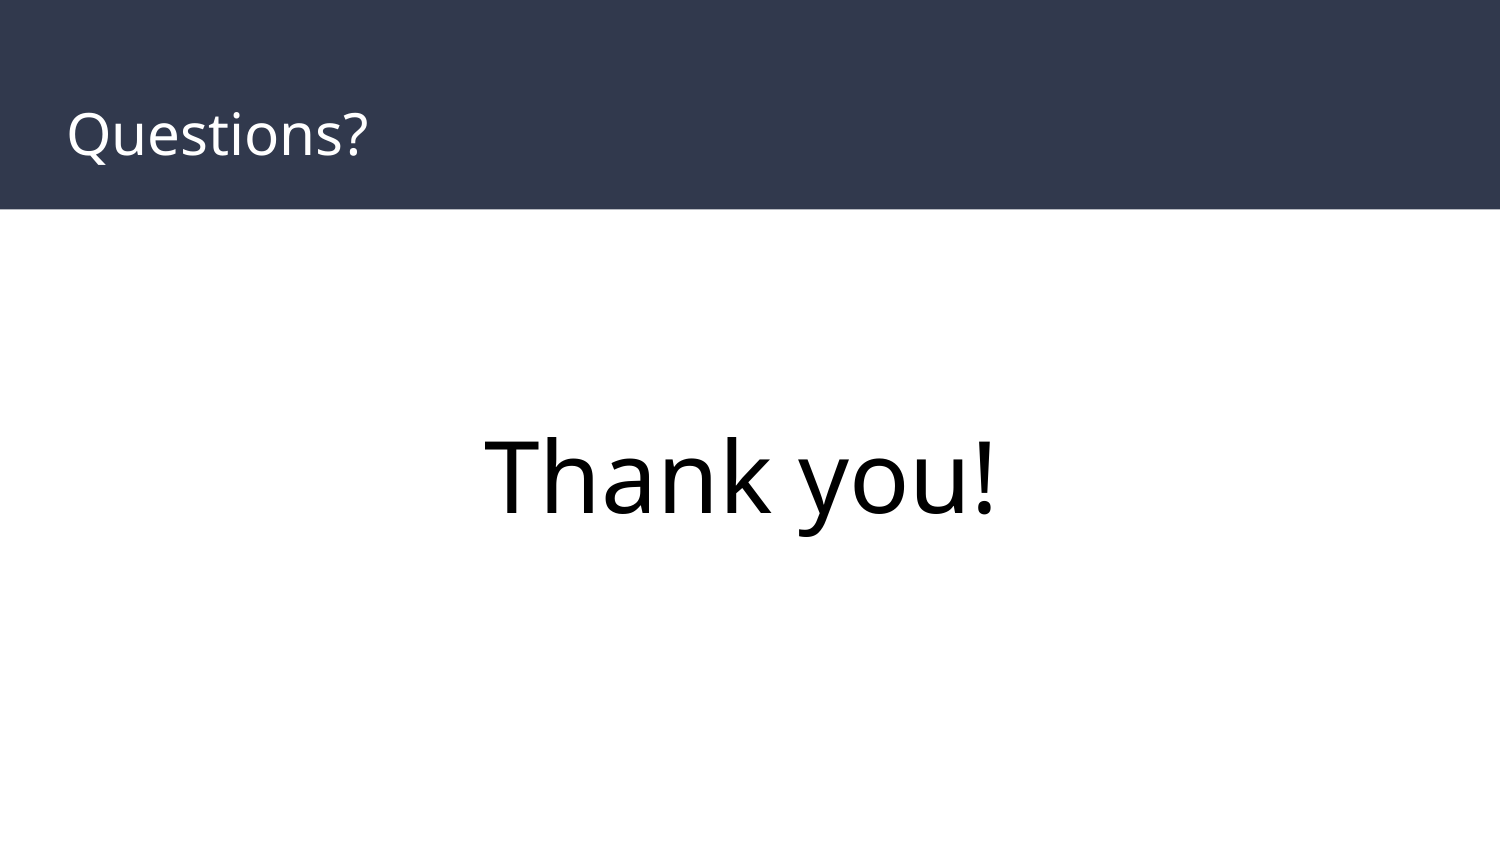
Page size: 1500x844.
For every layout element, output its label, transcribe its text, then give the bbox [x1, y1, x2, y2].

title Questions? [51, 82, 1449, 185]
text_box Thank you! [189, 398, 1294, 636]
